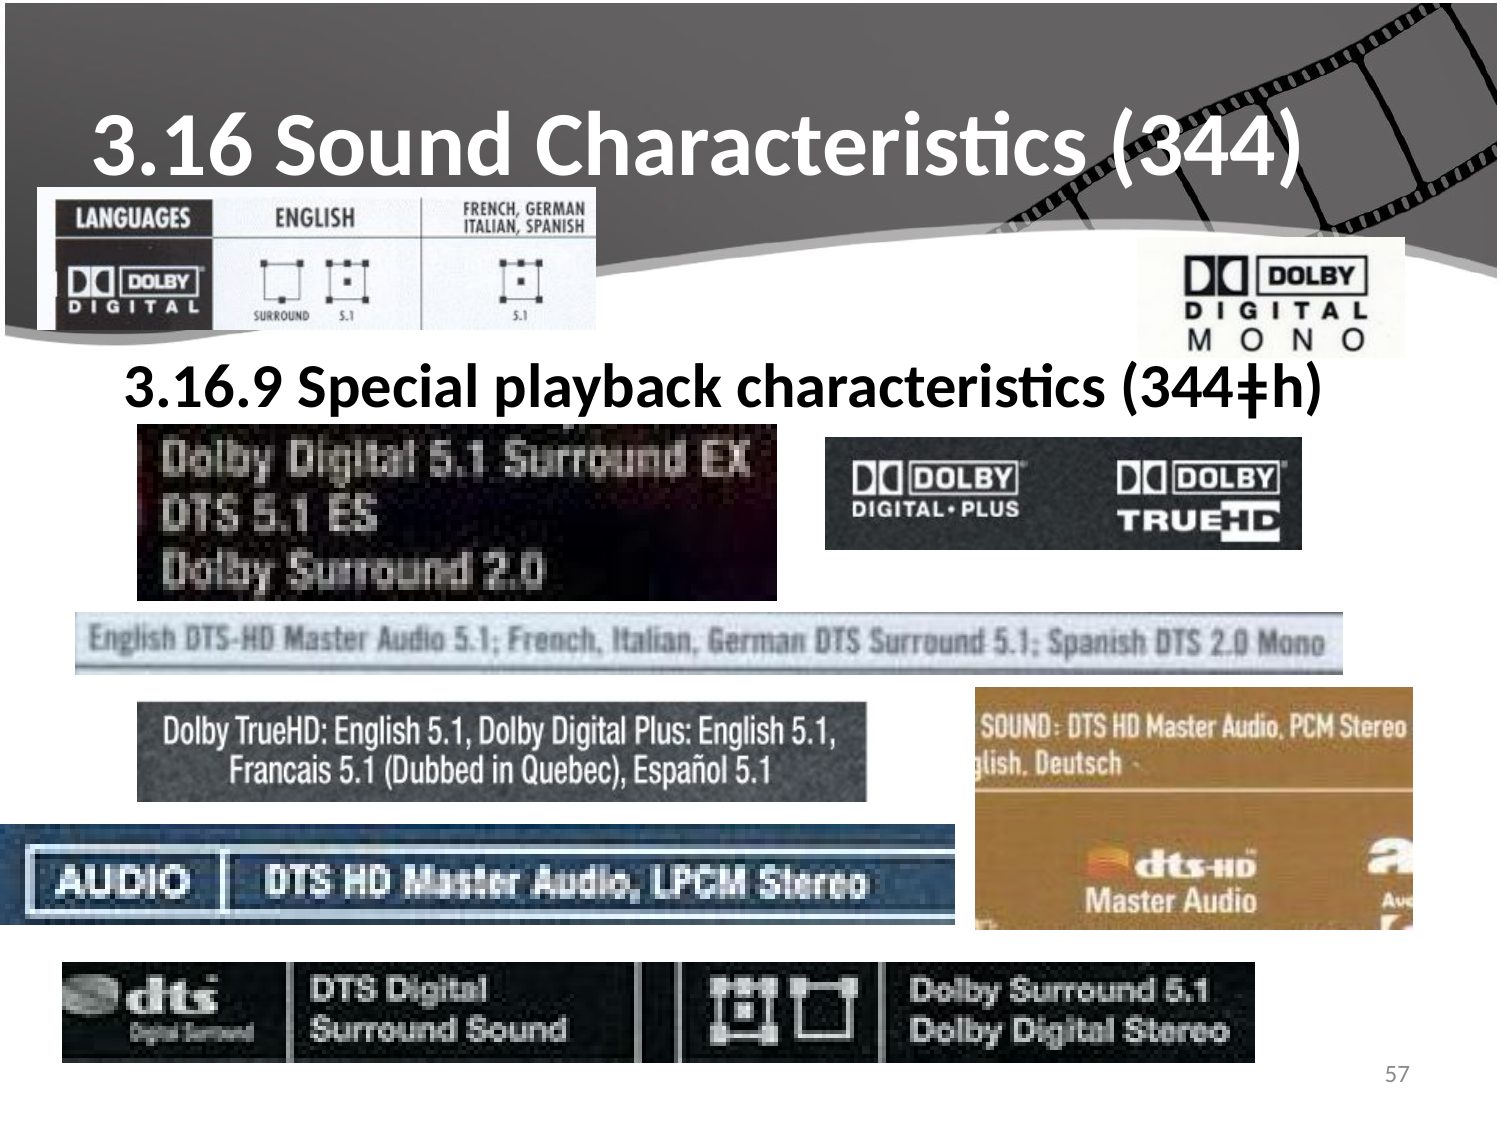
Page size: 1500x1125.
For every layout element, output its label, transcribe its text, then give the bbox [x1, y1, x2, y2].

slide_number 57 [1074, 1042, 1425, 1103]
picture [0, 0, 1500, 1125]
list 3.16.9 Special playback characteristics (344ǂh) [50, 337, 1400, 988]
title 3.16 Sound Characteristics (344) [75, 45, 1425, 233]
